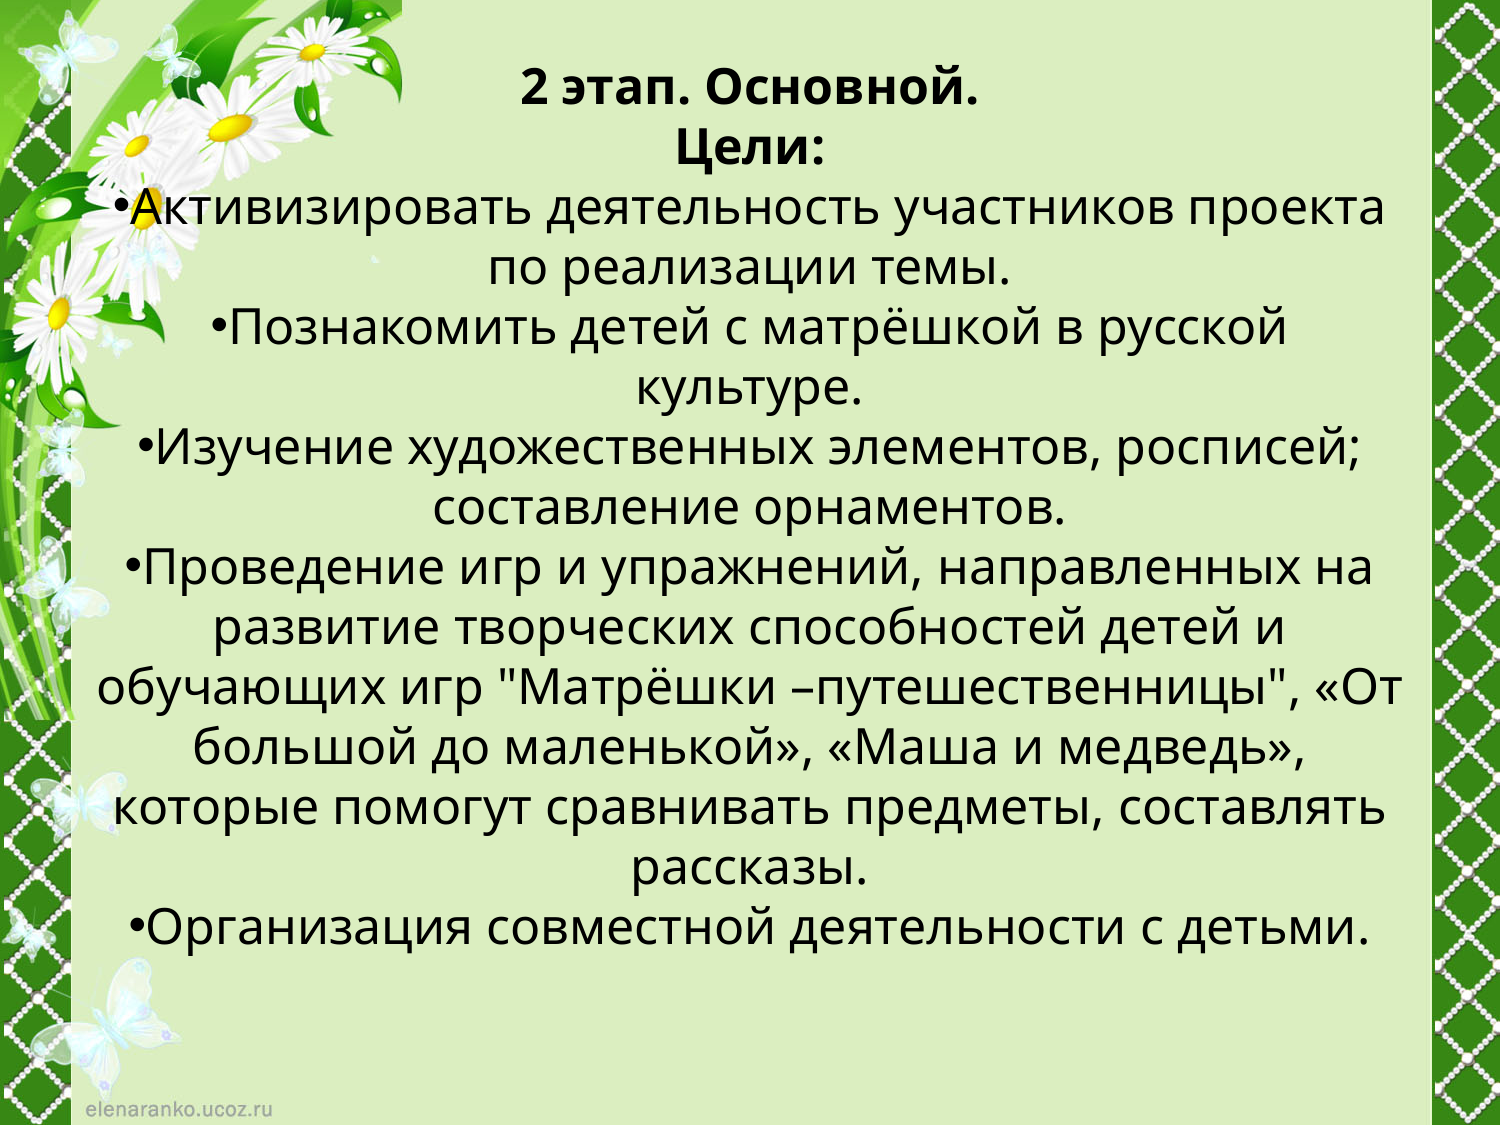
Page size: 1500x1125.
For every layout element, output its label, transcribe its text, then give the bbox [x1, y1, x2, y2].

list 2 этап. Основной. Цели: Активизировать деятельность участников проекта по реализации темы. Познакомить детей с матрёшкой в русской культуре. Изучение художественных элементов, росписей; составление орнаментов. Проведение игр и упражнений, направленных на развитие творческих способностей детей и обучающих игр "Матрёшки –путешественницы", «От большой до маленькой», «Маша и медведь», которые помогут сравнивать предметы, составлять рассказы. Организация совместной деятельности с детьми. [74, 46, 1426, 1006]
picture [0, 0, 1500, 1125]
